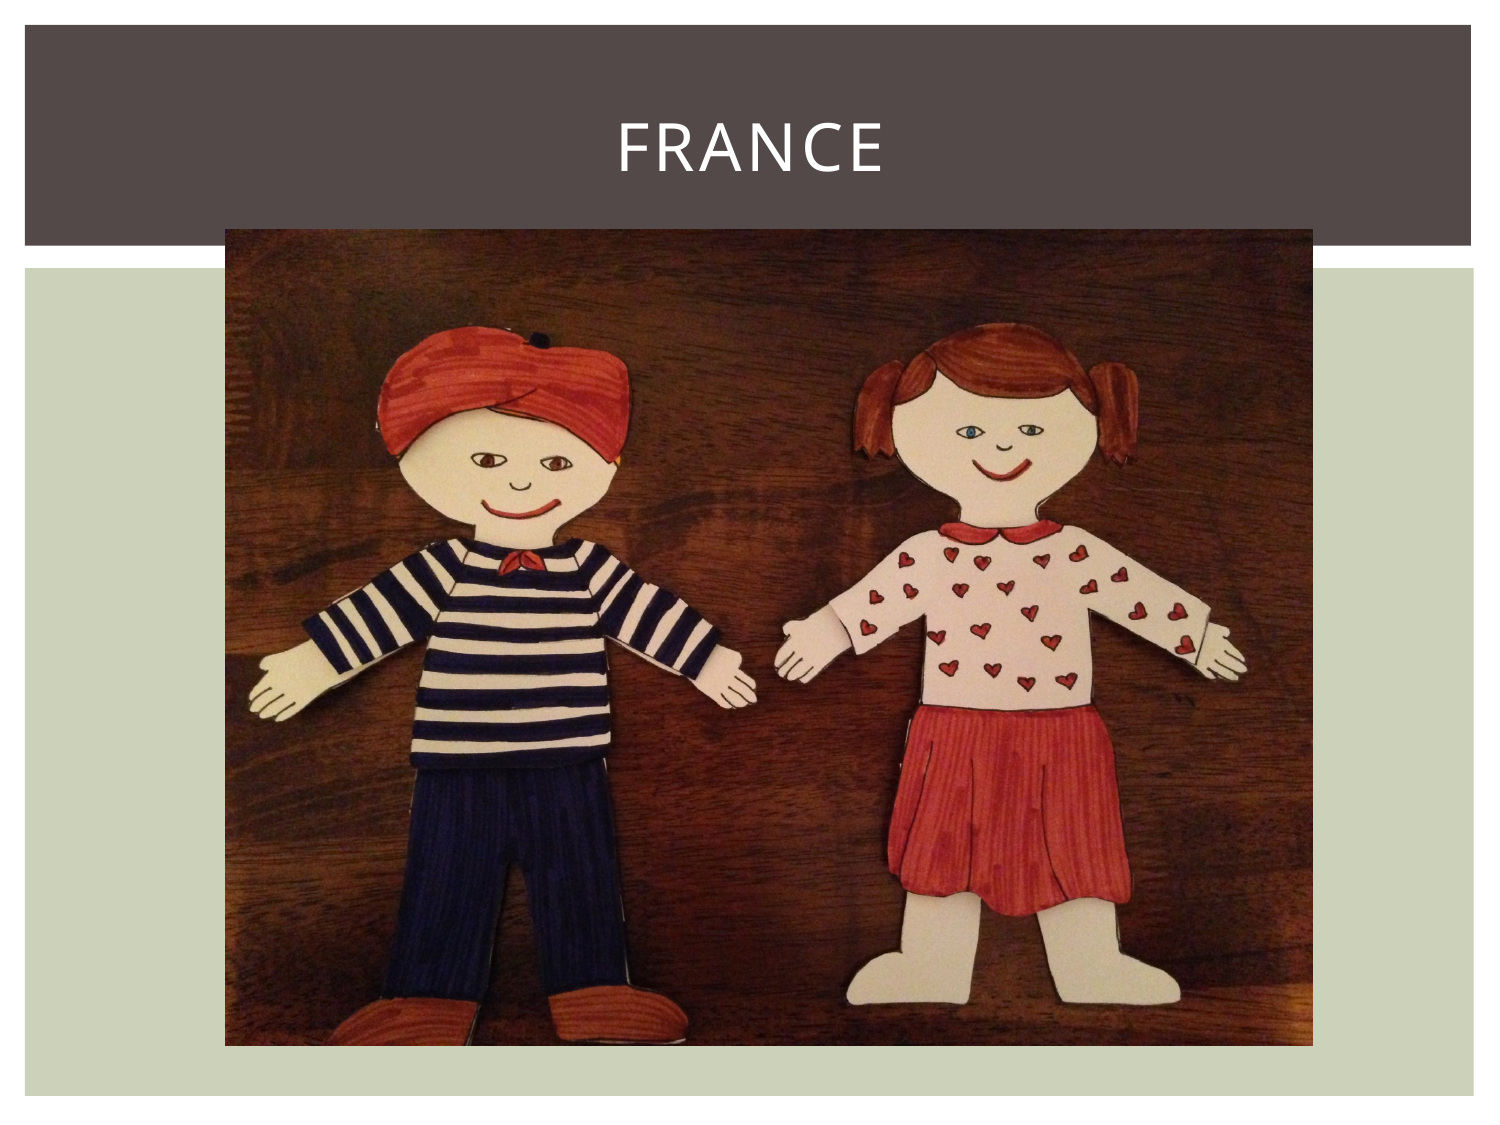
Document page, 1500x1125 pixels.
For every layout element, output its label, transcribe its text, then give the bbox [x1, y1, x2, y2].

picture [224, 229, 1313, 1046]
title France [62, 58, 1438, 232]
